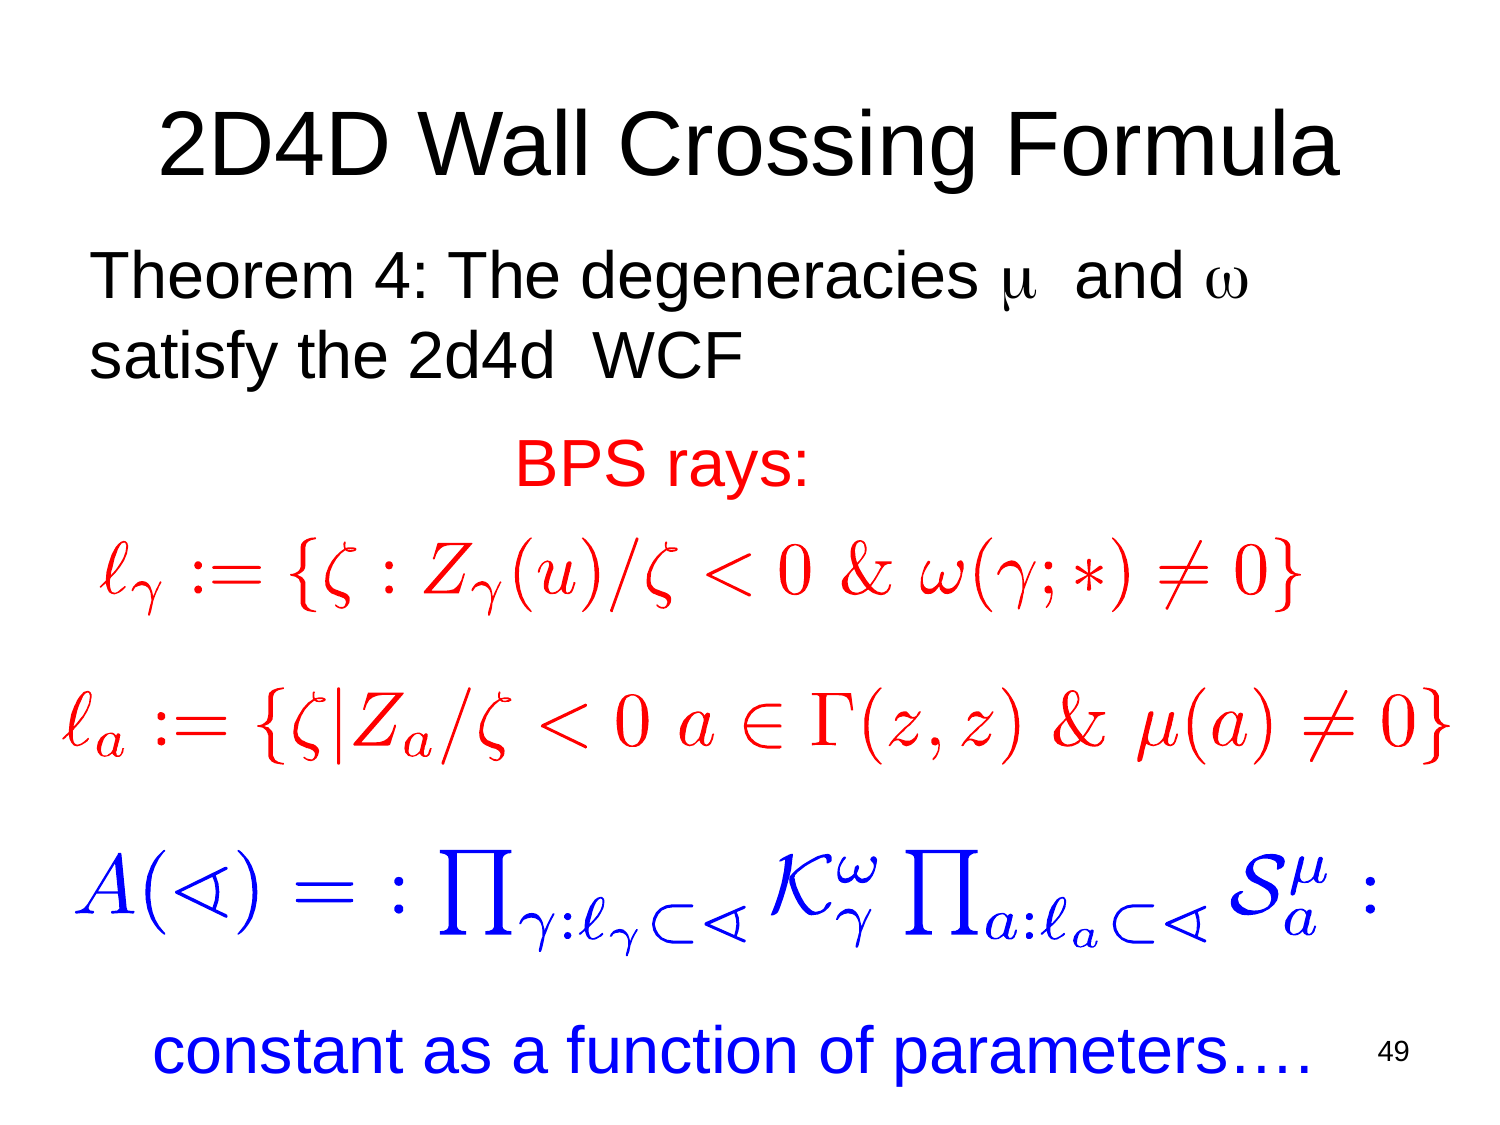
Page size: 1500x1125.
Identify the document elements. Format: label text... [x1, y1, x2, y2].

text_box constant as a function of parameters…. [137, 999, 1375, 1095]
text_box BPS rays: [499, 412, 1188, 508]
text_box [99, 537, 1302, 616]
text_box Theorem 4: The degeneracies  and  satisfy the 2d4d WCF [74, 224, 1413, 400]
title 2D4D Wall Crossing Formula [74, 44, 1426, 233]
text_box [74, 849, 1376, 957]
slide_number 49 [1074, 1024, 1426, 1103]
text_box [62, 687, 1451, 765]
